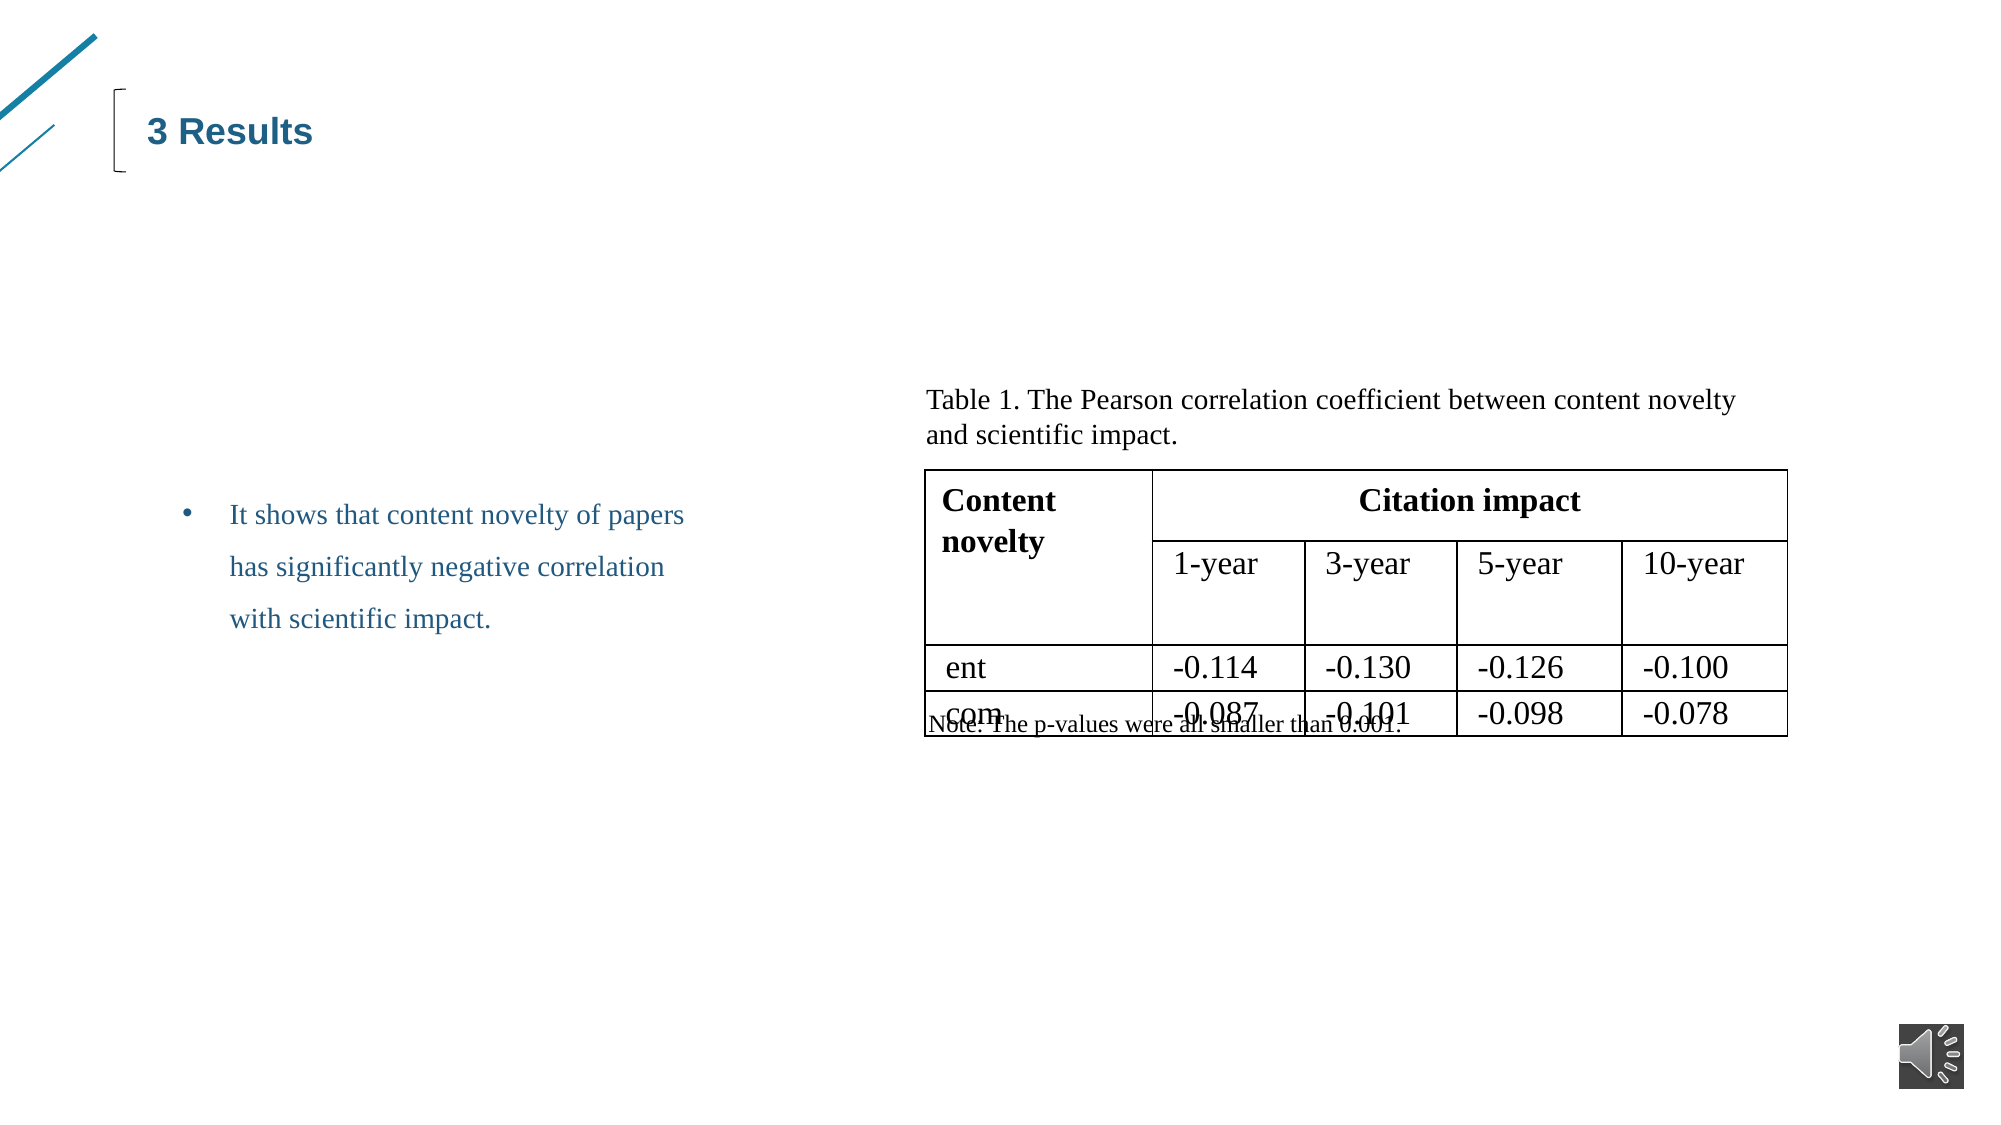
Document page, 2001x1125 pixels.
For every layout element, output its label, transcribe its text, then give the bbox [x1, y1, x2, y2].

text_box It shows that content novelty of papers has significantly negative correlation with scientific impact. [167, 470, 735, 643]
table_cell ent [926, 646, 1152, 690]
table_cell -0.100 [1623, 646, 1787, 690]
table_cell -0.098 [1458, 692, 1621, 735]
table_cell -0.130 [1306, 646, 1456, 690]
table_cell -0.078 [1623, 692, 1787, 735]
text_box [0, 35, 96, 143]
table_cell 3-year [1306, 542, 1456, 644]
table_header Citation impact [1153, 471, 1787, 540]
table_cell -0.101 [1306, 692, 1456, 735]
picture [1897, 1022, 1965, 1090]
table_cell -0.087 [1153, 692, 1304, 700]
table_cell 1-year [1153, 542, 1304, 644]
text_box Note: The p-values were all smaller than 0.001. [913, 700, 1439, 746]
table_cell com [926, 692, 1152, 700]
table_cell 10-year [1623, 542, 1787, 644]
text_box Table 1. The Pearson correlation coefficient between content novelty and scientific impact. [911, 372, 1753, 458]
text_box 3 Results [132, 100, 329, 160]
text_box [0, 124, 55, 179]
text_box [113, 88, 126, 173]
table_cell -0.126 [1458, 646, 1621, 690]
table_cell 5-year [1458, 542, 1621, 644]
table_header Content novelty [926, 471, 1152, 644]
table_cell -0.114 [1153, 646, 1304, 690]
